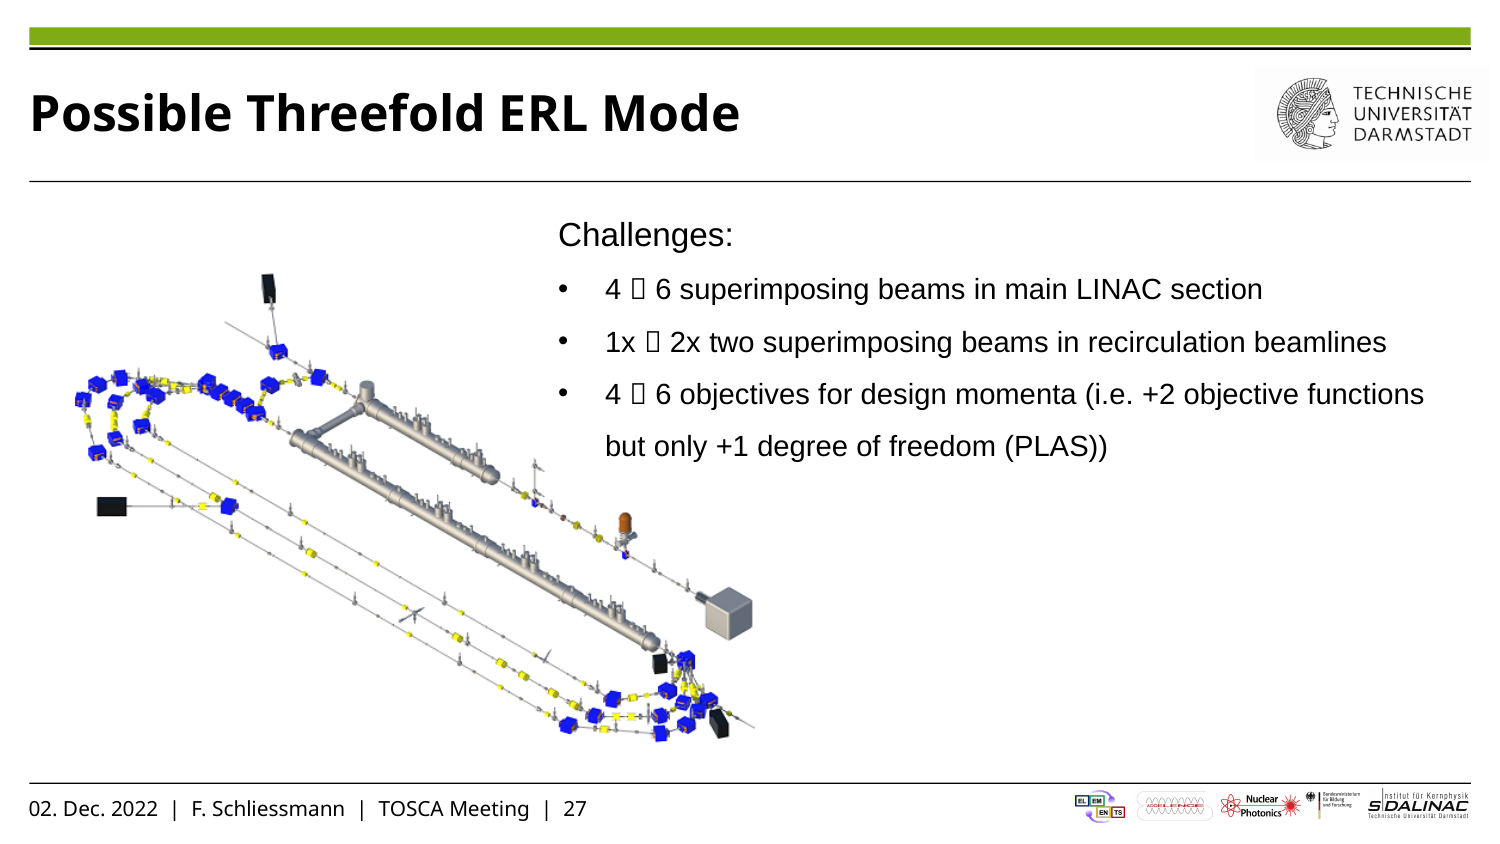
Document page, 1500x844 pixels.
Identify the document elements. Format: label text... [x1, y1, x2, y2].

picture [1132, 788, 1218, 823]
text_box Challenges: 4  6 superimposing beams in main LINAC section 1x  2x two superimposing beams in recirculation beamlines 4  6 objectives for design momenta (i.e. +2 objective functions but only +1 degree of freedom (PLAS)) [543, 185, 1442, 471]
picture [1305, 791, 1361, 820]
picture [1075, 790, 1125, 823]
title Possible Threefold ERL Mode [29, 60, 1247, 164]
picture [1255, 65, 1490, 162]
picture [67, 271, 762, 752]
picture [1221, 794, 1301, 817]
